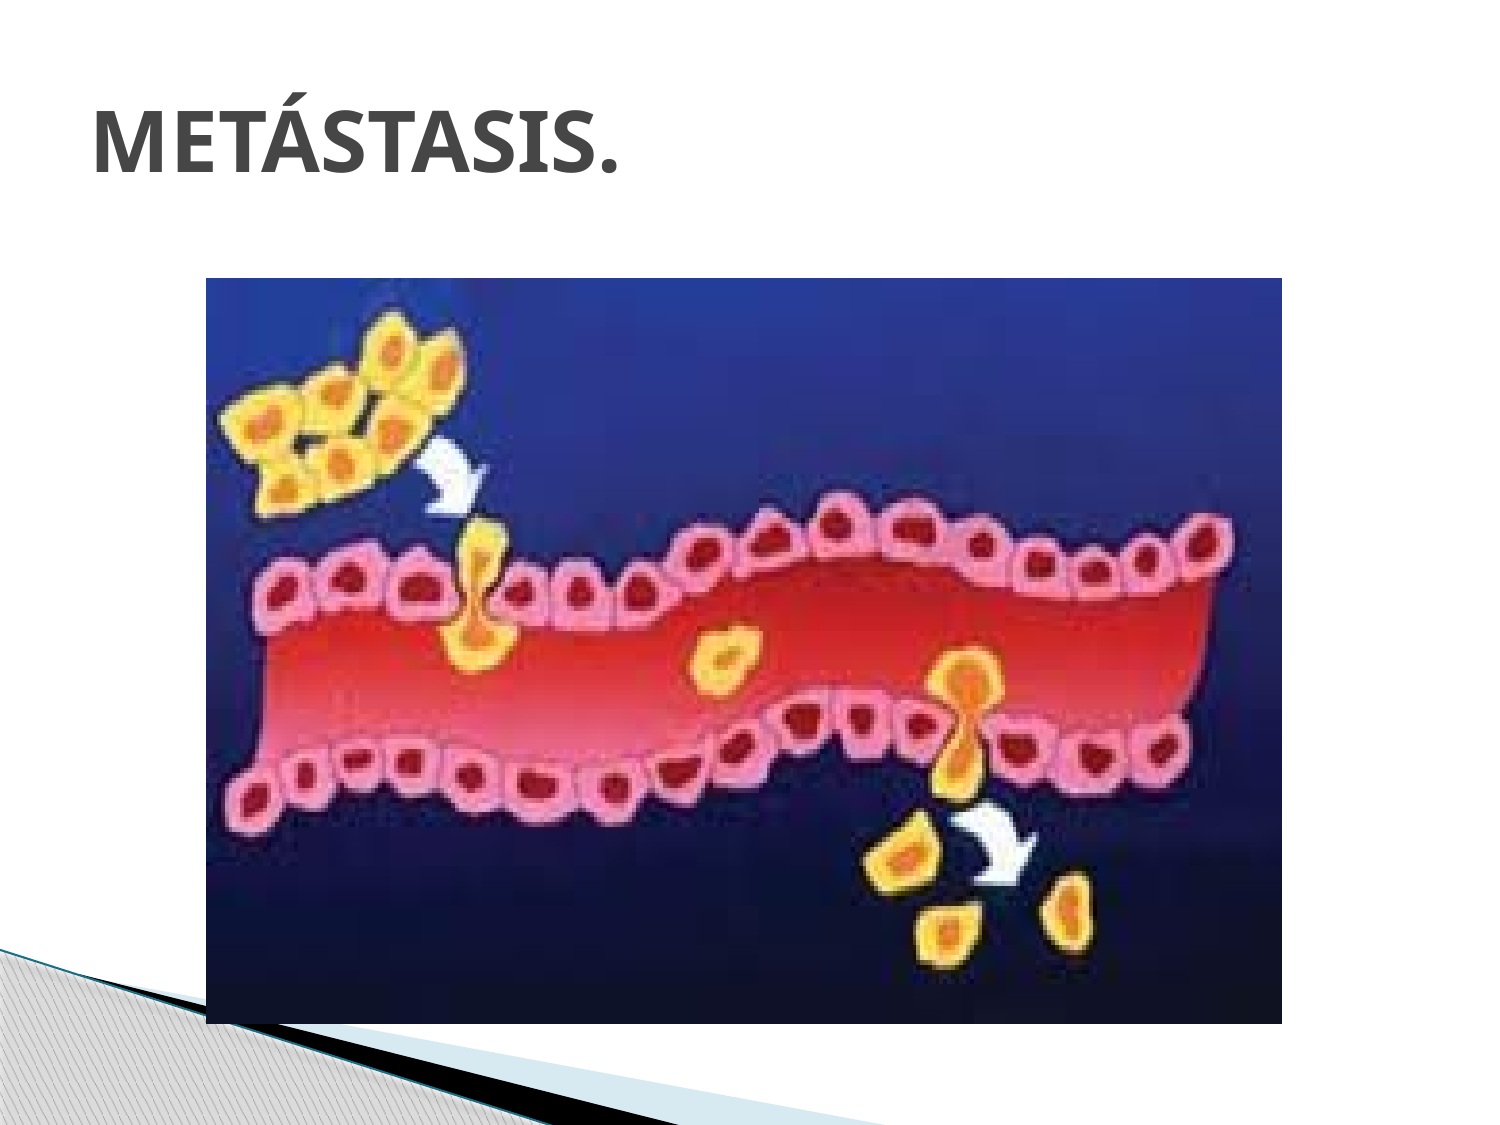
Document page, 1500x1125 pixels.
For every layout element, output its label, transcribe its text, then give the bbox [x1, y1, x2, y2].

title METÁSTASIS. [75, 45, 1425, 233]
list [206, 278, 1282, 1024]
